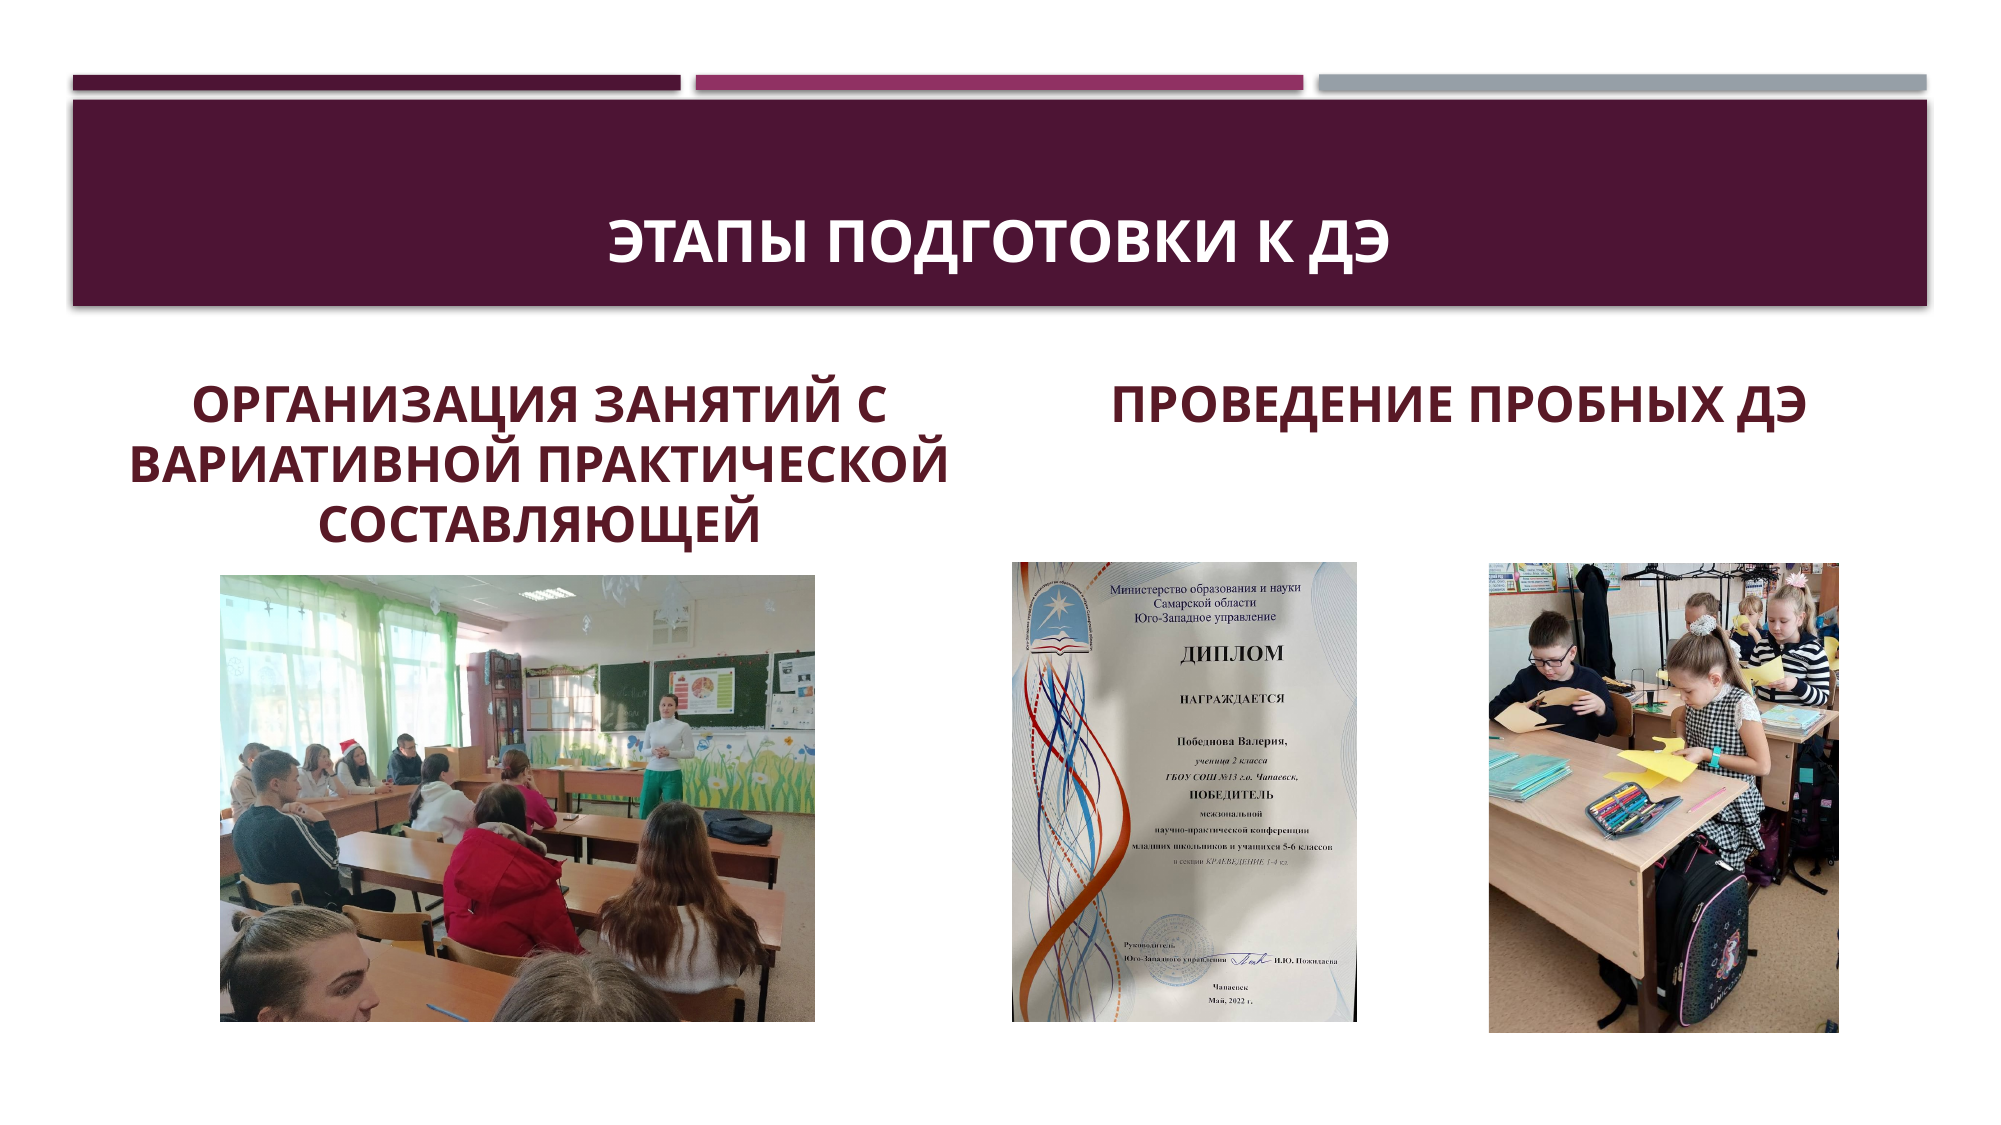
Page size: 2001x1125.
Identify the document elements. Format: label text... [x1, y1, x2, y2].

picture [1012, 562, 1358, 1023]
list ПРОВЕДЕНИЕ ПРОБНЫХ ДЭ [1015, 365, 1905, 962]
picture [1488, 562, 1840, 1034]
list ОРГАНИЗАЦИЯ ЗАНЯТИЙ С ВАРИАТИВНОЙ ПРАКТИЧЕСКОЙ СОСТАВЛЯЮЩЕЙ [95, 365, 985, 962]
title Этапы подготовки к ДЭ [95, 119, 1905, 282]
picture [220, 574, 815, 1023]
